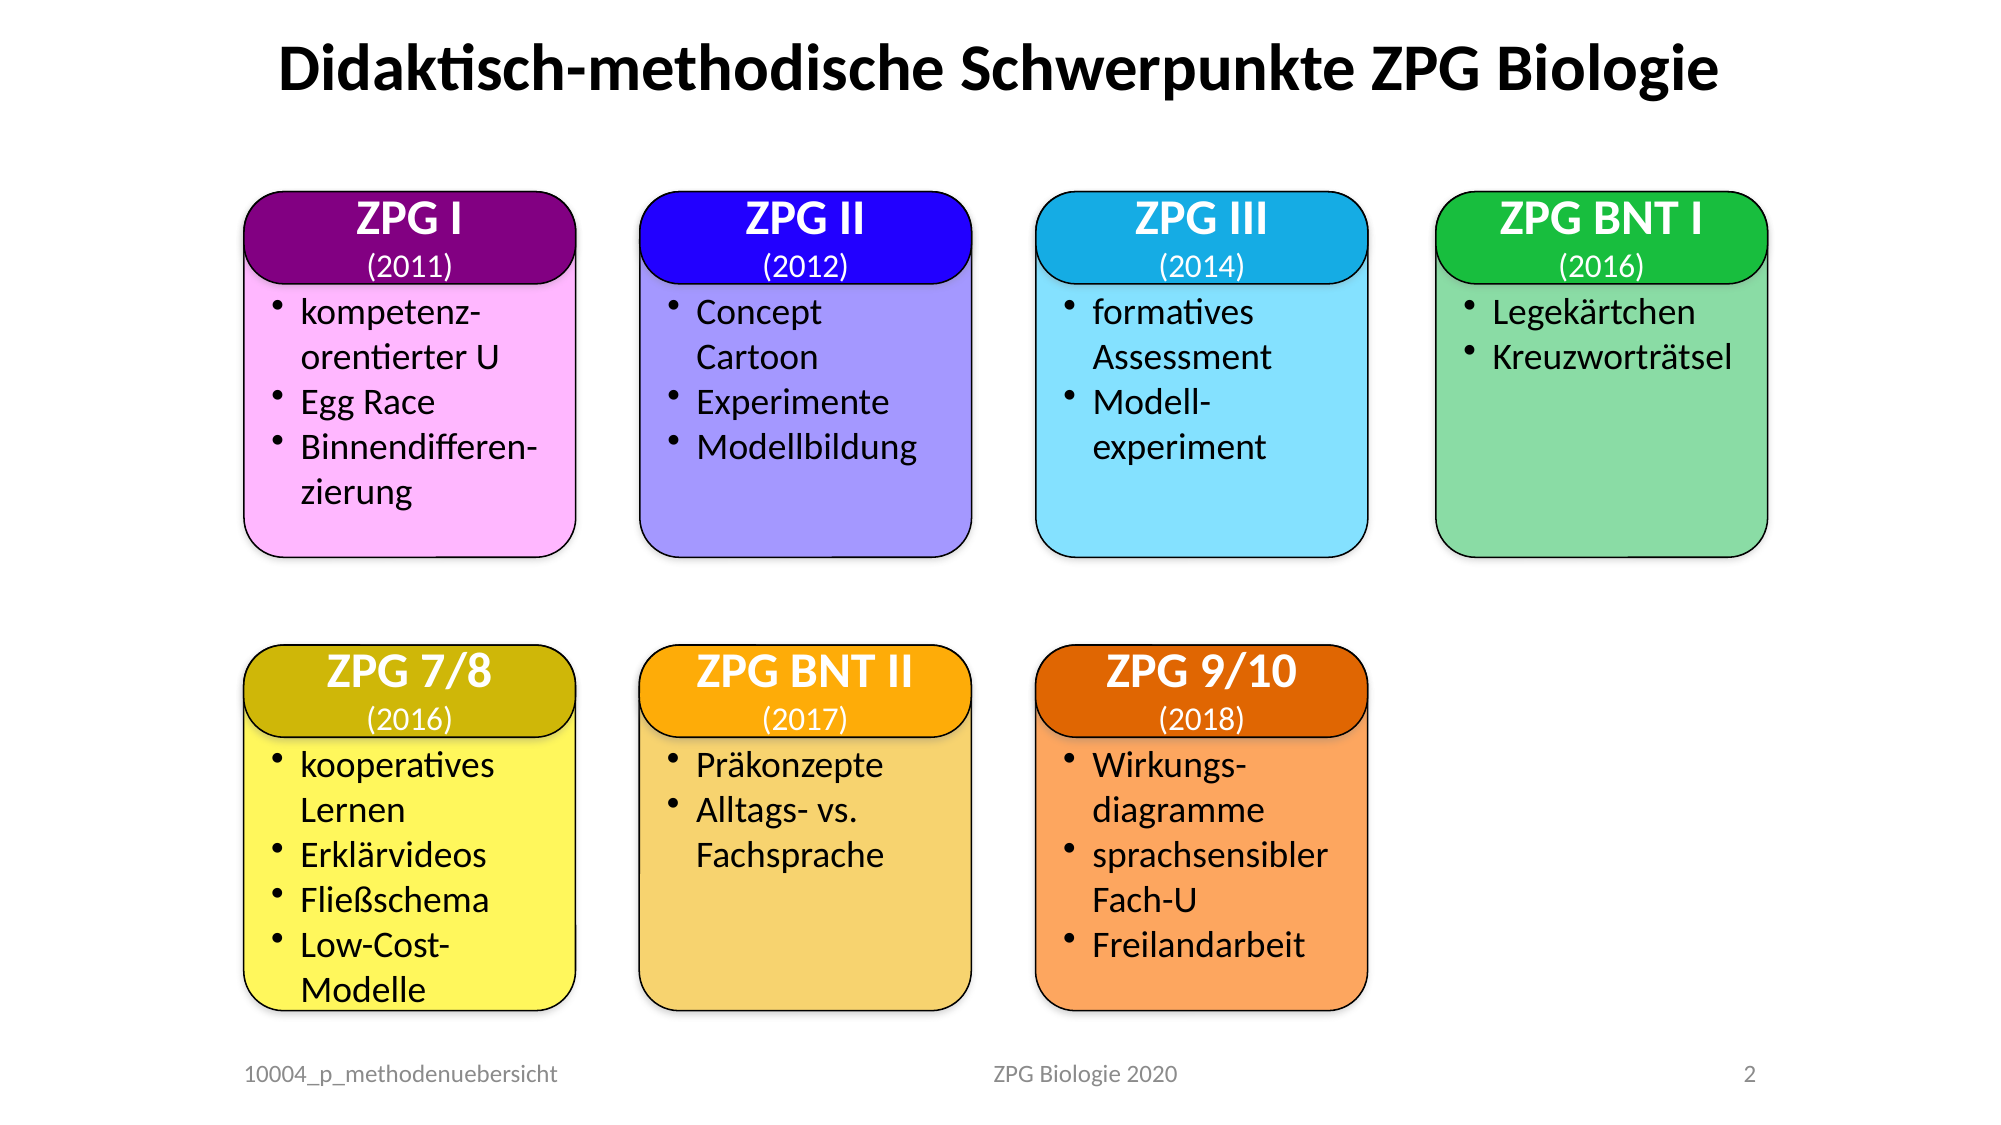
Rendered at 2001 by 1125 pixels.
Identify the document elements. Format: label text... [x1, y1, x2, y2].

text_box ZPG BNT I (2016) [1435, 191, 1768, 279]
text_box Legekärtchen Kreuzworträtsel [1448, 279, 1755, 385]
text_box [1435, 266, 1768, 558]
text_box kompetenz-orentierter U Egg Race Binnendifferen-zierung [256, 279, 563, 520]
footer 10004_p_methodenuebersicht ZPG Biologie 2020 2 [0, 1042, 2000, 1103]
text_box ZPG 9/10 (2018) [1035, 645, 1368, 738]
text_box [639, 266, 972, 558]
text_box kooperatives Lernen Erklärvideos Fließschema Low-Cost-Modelle [256, 732, 563, 1018]
text_box ZPG I (2011) [243, 191, 576, 279]
text_box [563, 717, 576, 1000]
text_box [243, 720, 256, 1000]
text_box Präkonzepte Alltags- vs. Fachsprache [652, 732, 959, 883]
text_box [639, 718, 972, 1011]
text_box ZPG BNT II (2017) [639, 645, 972, 732]
text_box [1035, 715, 1368, 1011]
text_box formatives Assessment Modell-experiment [1048, 279, 1356, 475]
text_box ZPG III (2014) [1035, 191, 1368, 279]
text_box Wirkungs-diagramme sprachsensibler Fach-U Freilandarbeit [1048, 733, 1355, 973]
text_box Didaktisch-methodische Schwerpunkte ZPG Biologie [0, 16, 2000, 111]
text_box ZPG II (2012) [639, 191, 972, 279]
text_box [243, 266, 576, 558]
text_box [1035, 266, 1368, 558]
text_box ZPG 7/8 (2016) [243, 645, 576, 732]
text_box Concept Cartoon Experimente Modellbildung [652, 279, 959, 475]
